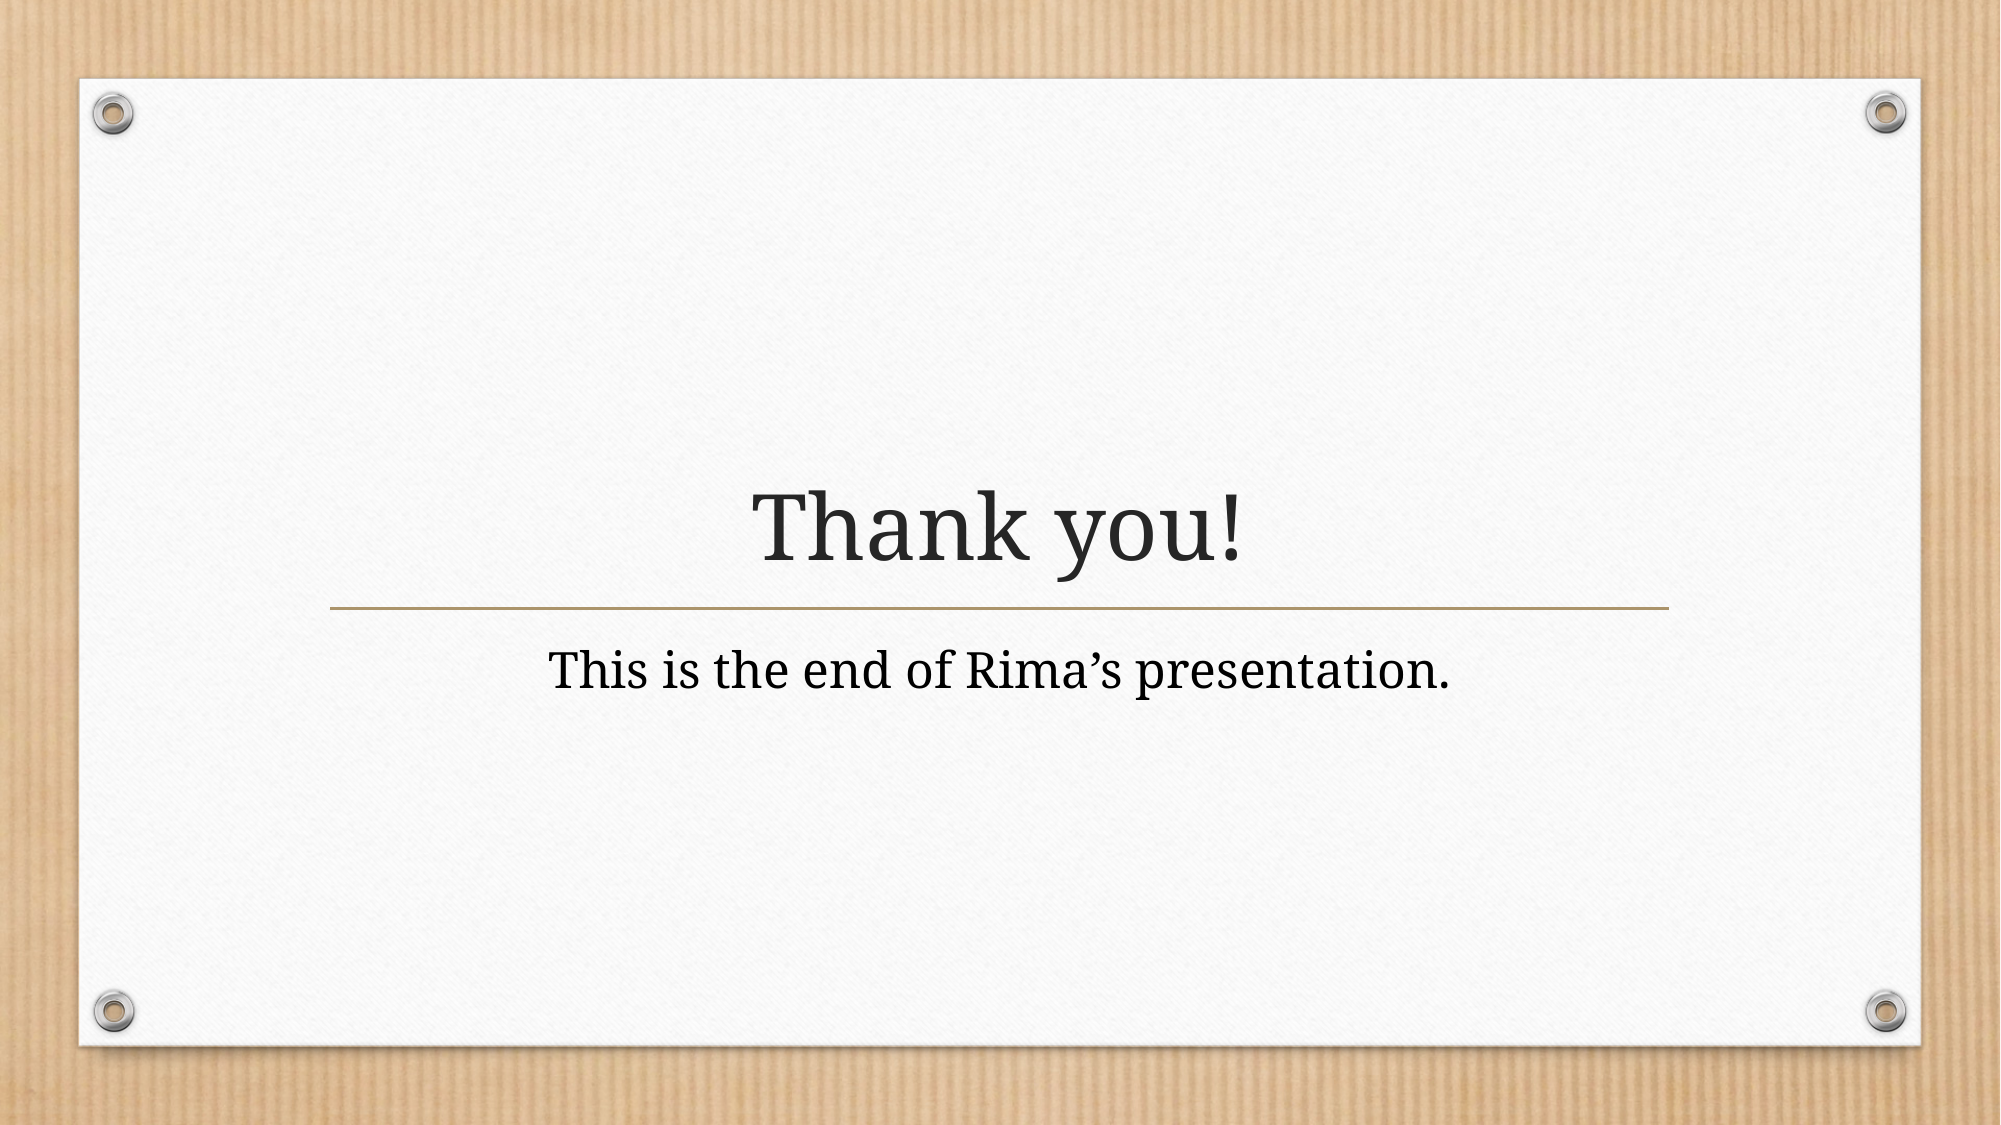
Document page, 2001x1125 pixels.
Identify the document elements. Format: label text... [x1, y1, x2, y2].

picture [0, 0, 2001, 1125]
list This is the end of Rima’s presentation. [330, 630, 1669, 788]
title Thank you! [330, 287, 1669, 587]
